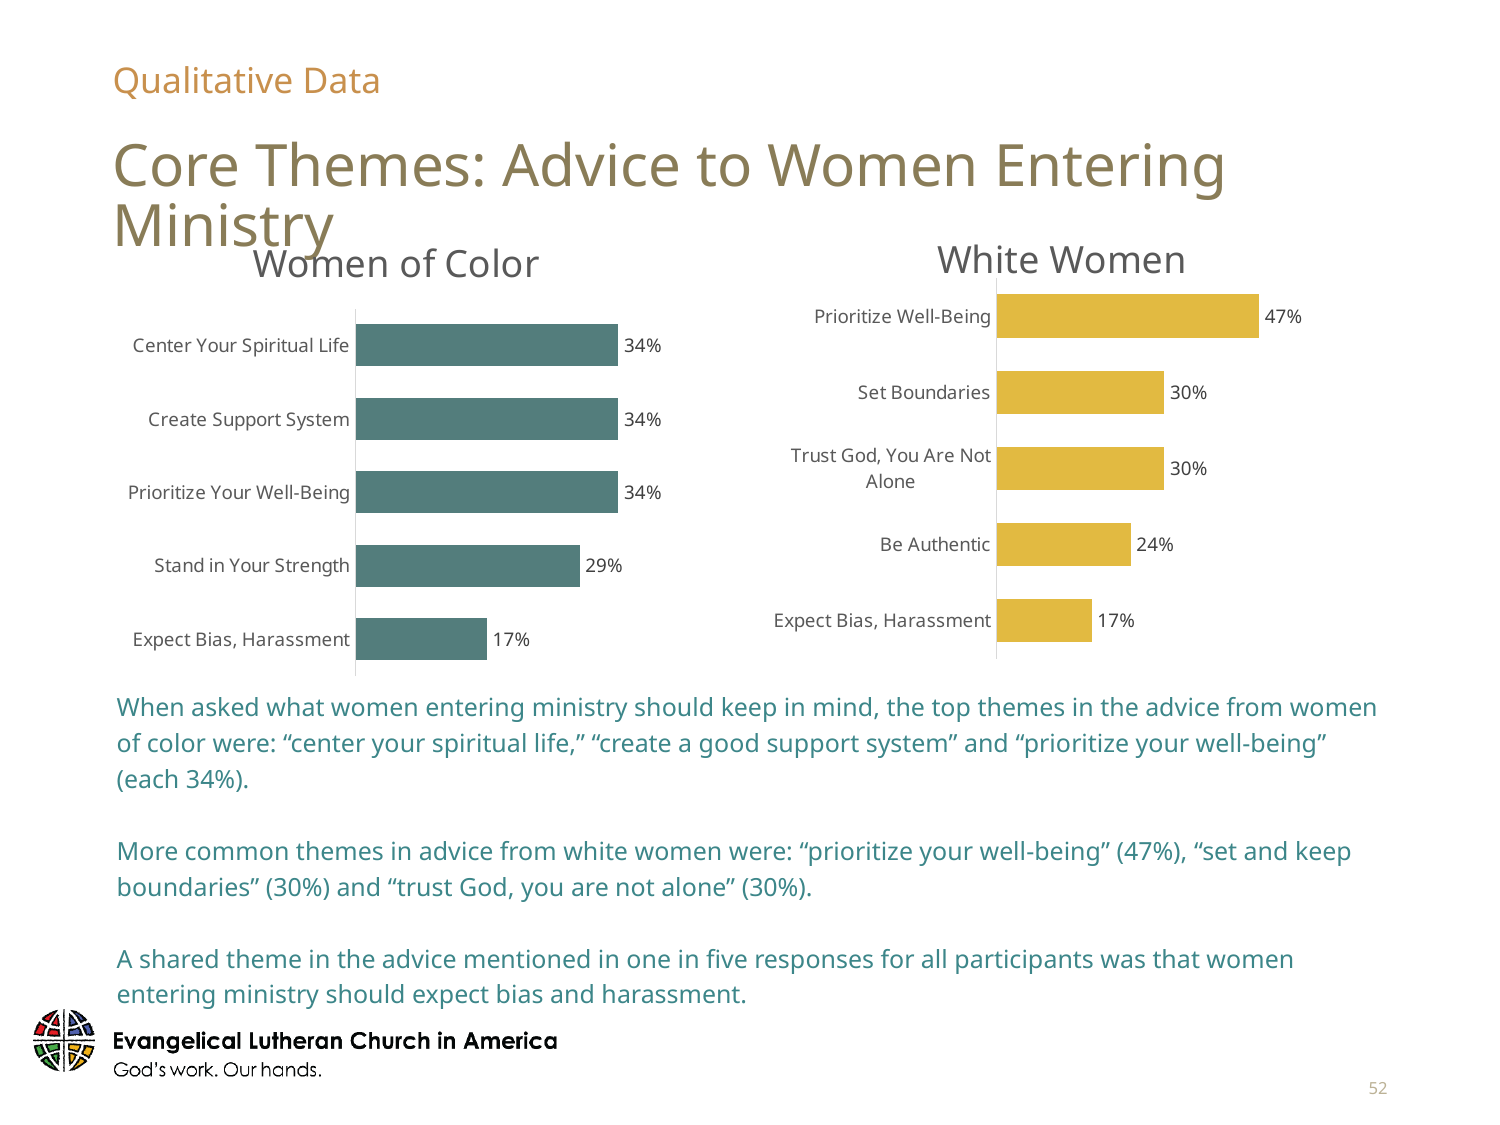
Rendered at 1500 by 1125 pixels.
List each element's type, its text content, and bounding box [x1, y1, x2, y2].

list Qualitative Data [112, 65, 1388, 140]
title Core Themes: Advice to Women Entering Ministry [112, 140, 1388, 251]
picture [32, 1008, 557, 1077]
chart [116, 207, 676, 687]
text_box When asked what women entering ministry should keep in mind, the top themes in the advice from women of color were: “center your spiritual life,” “create a good support system” and “prioritize your well-being” (each 34%). More common themes in advice from white women were: “prioritize your well-being” (47%), “set and keep boundaries” (30%) and “trust God, you are not alone” (30%). A shared theme in the advice mentioned in one in five responses for all participants was that women entering ministry should expect bias and harassment. [116, 685, 1384, 1045]
chart [749, 207, 1310, 687]
